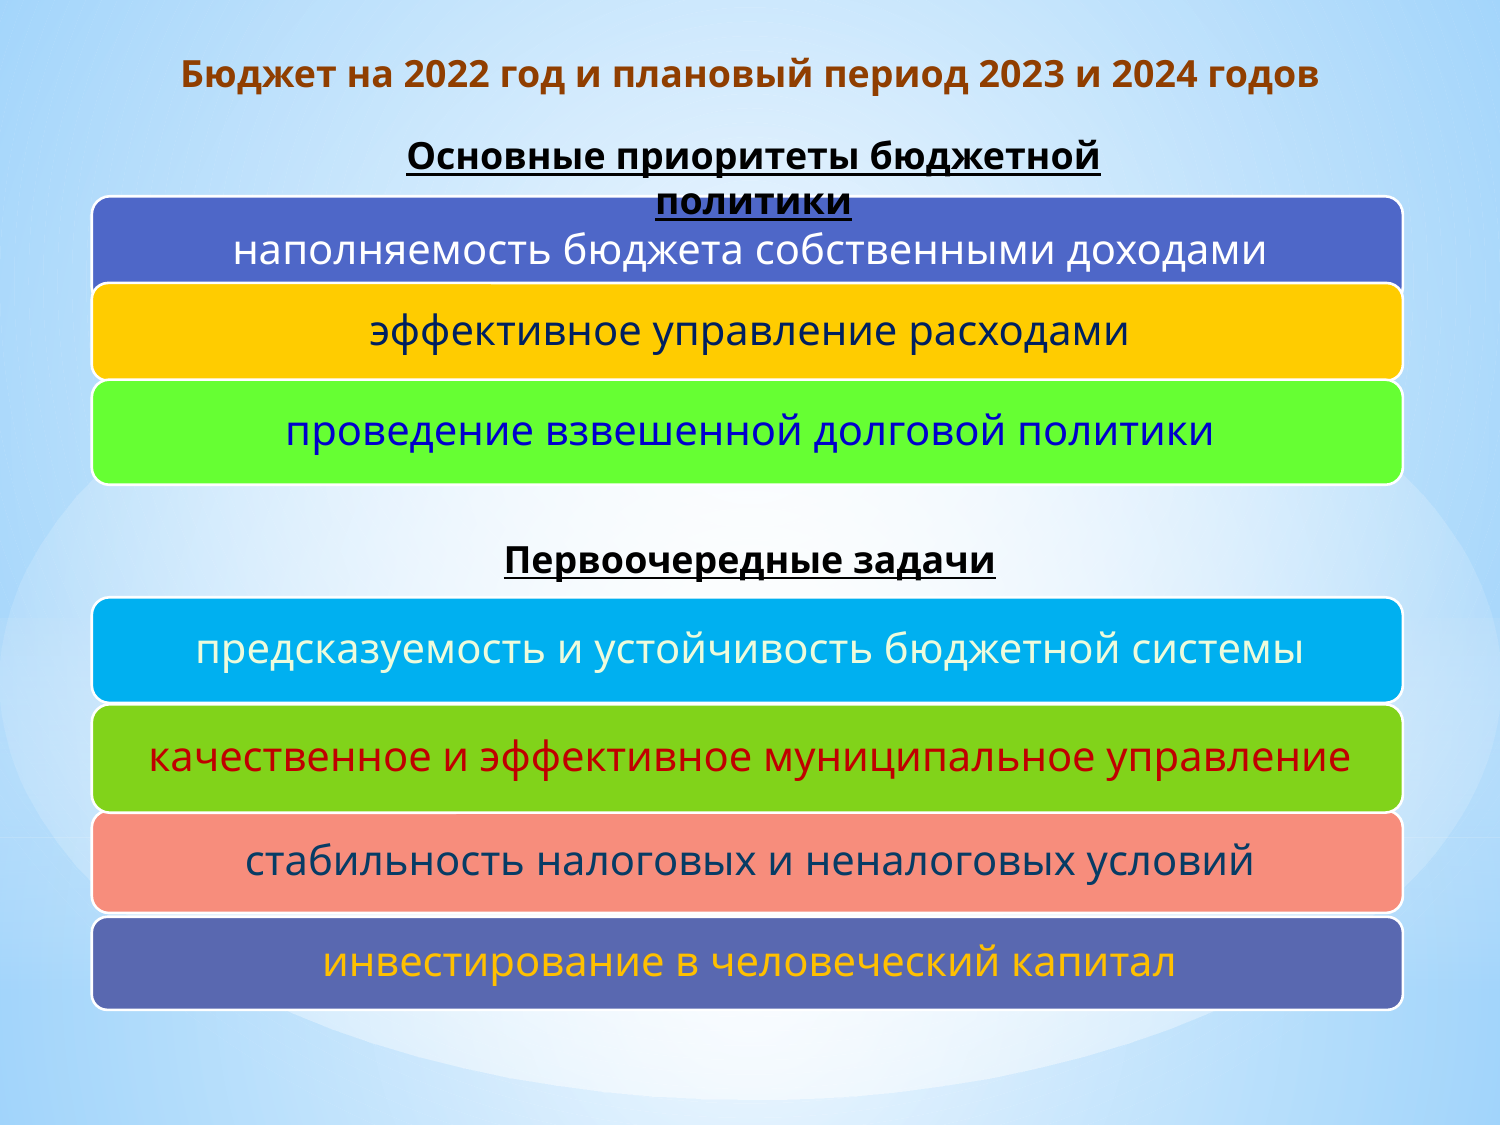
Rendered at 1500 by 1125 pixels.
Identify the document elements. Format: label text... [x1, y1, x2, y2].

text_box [91, 195, 1404, 1056]
text_box Основные приоритеты бюджетной политики [298, 124, 1209, 193]
text_box Бюджет на 2022 год и плановый период 2023 и 2024 годов [88, 42, 1412, 103]
